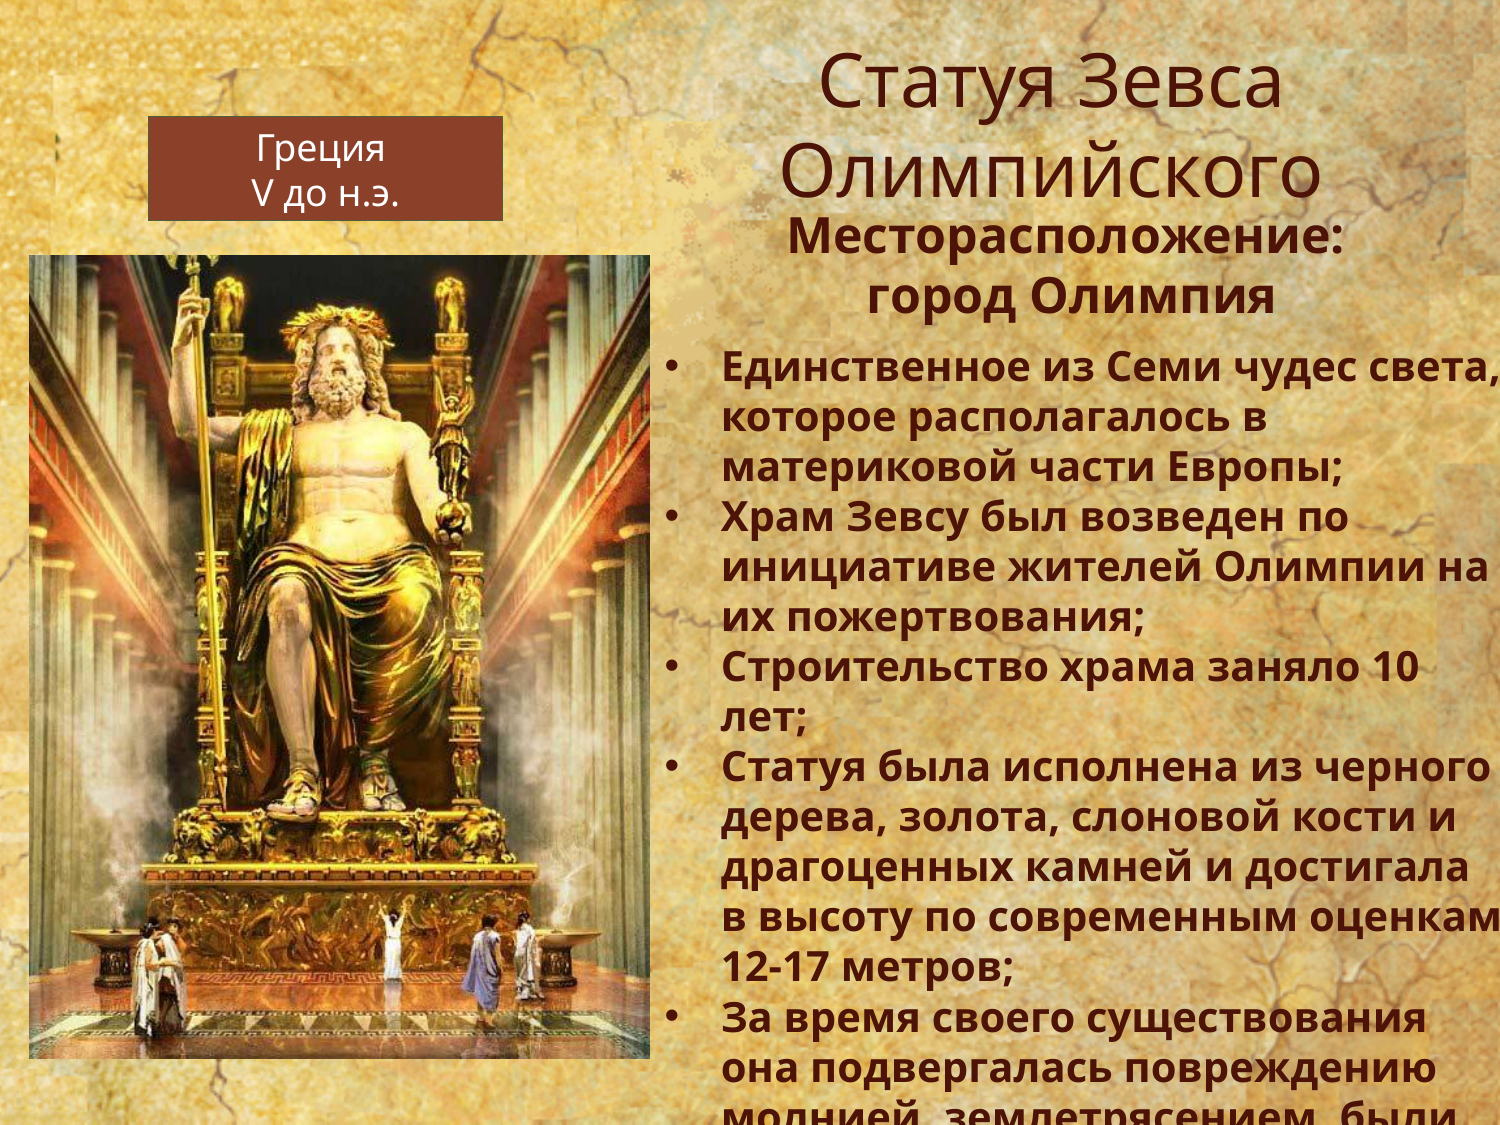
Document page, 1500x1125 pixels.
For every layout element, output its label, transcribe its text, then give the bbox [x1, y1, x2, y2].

text_box Греция V до н.э. [148, 116, 503, 221]
text_box Единственное из Семи чудес света, которое располагалось в материковой части Европы; Храм Зевсу был возведен по инициативе жителей Олимпии на их пожертвования; Строительство храма заняло 10 лет; Статуя была исполнена из черного дерева, золота, слоновой кости и драгоценных камней и достигала в высоту по современным оценкам 12-17 метров; За время своего существования она подвергалась повреждению молнией, землетрясением, были случаи кражи ее золотых частей. [649, 332, 1500, 1125]
text_box Статуя Зевса Олимпийского [691, 25, 1412, 196]
picture [0, 0, 1500, 1125]
text_box Месторасположение: город Олимпия [629, 196, 1500, 331]
